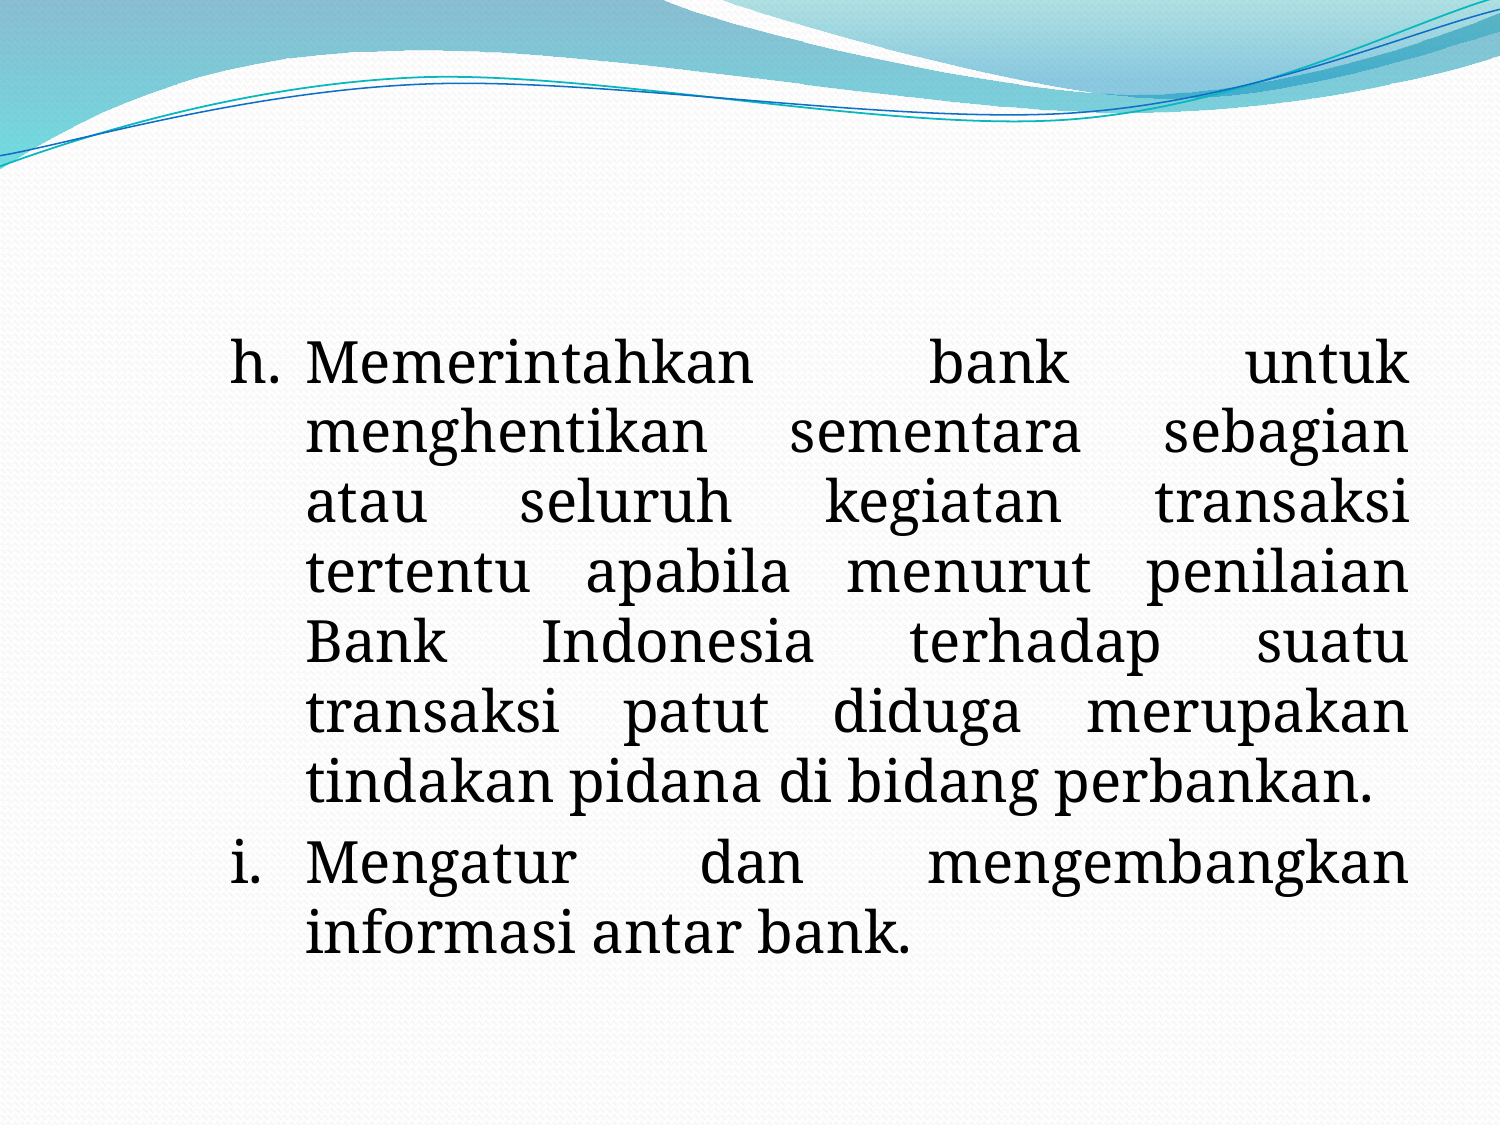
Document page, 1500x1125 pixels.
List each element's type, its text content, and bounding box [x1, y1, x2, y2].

list h. Memerintahkan bank untuk menghentikan sementara sebagian atau seluruh kegiatan transaksi tertentu apabila menurut penilaian Bank Indonesia terhadap suatu transaksi patut diduga merupakan tindakan pidana di bidang perbankan. i. Mengatur dan mengembangkan informasi antar bank. [75, 317, 1425, 1038]
